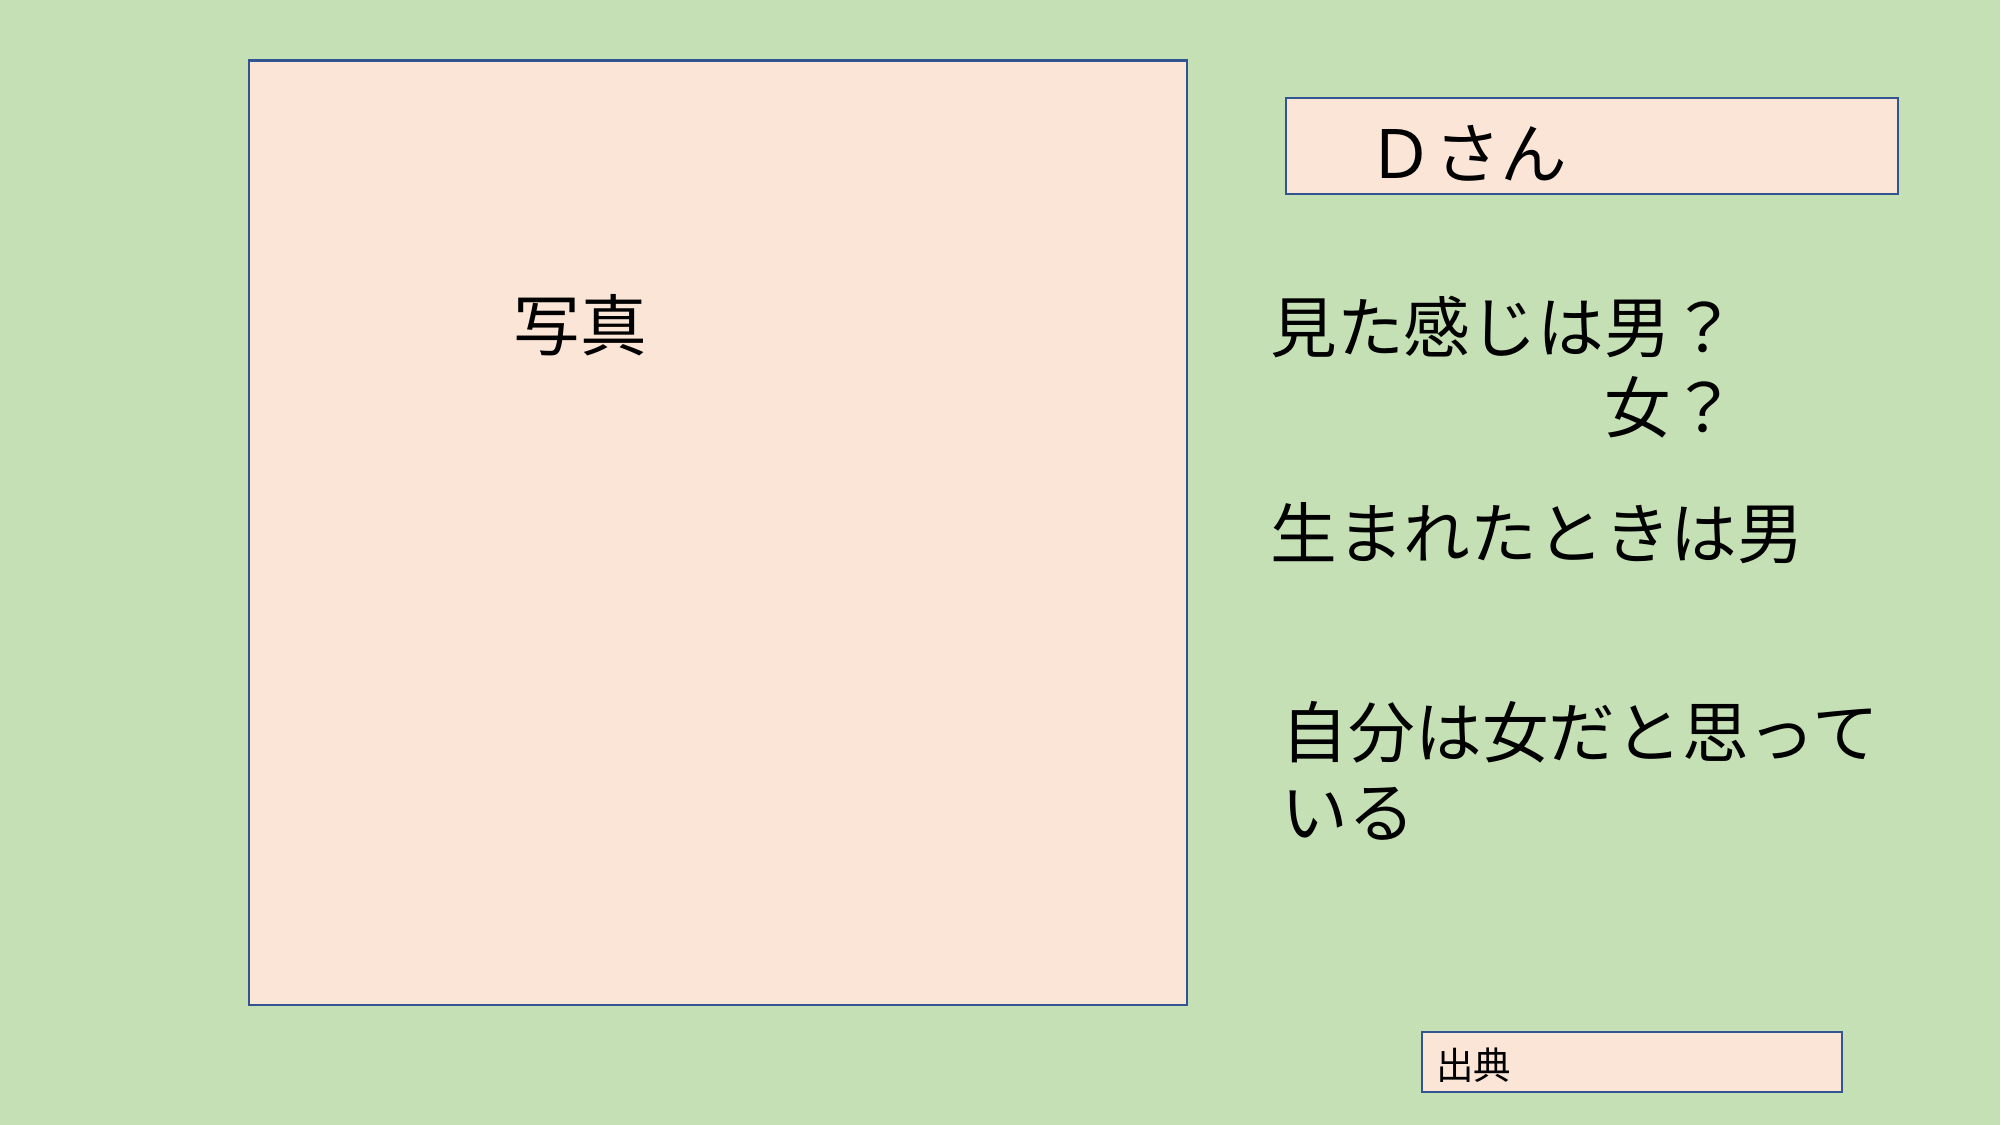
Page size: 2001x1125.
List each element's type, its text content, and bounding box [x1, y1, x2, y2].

text_box 自分は女だと思っている [1267, 683, 1910, 859]
text_box [1421, 1031, 1843, 1093]
text_box 写真 [432, 276, 1075, 372]
text_box [248, 59, 1188, 1006]
text_box 生まれたときは男 [1255, 484, 1899, 580]
text_box 出典 [1421, 1034, 1589, 1095]
text_box 見た感じは男？ 女？ [1255, 278, 1965, 453]
text_box Ｄさん [1286, 104, 1929, 199]
text_box [1285, 97, 1899, 195]
